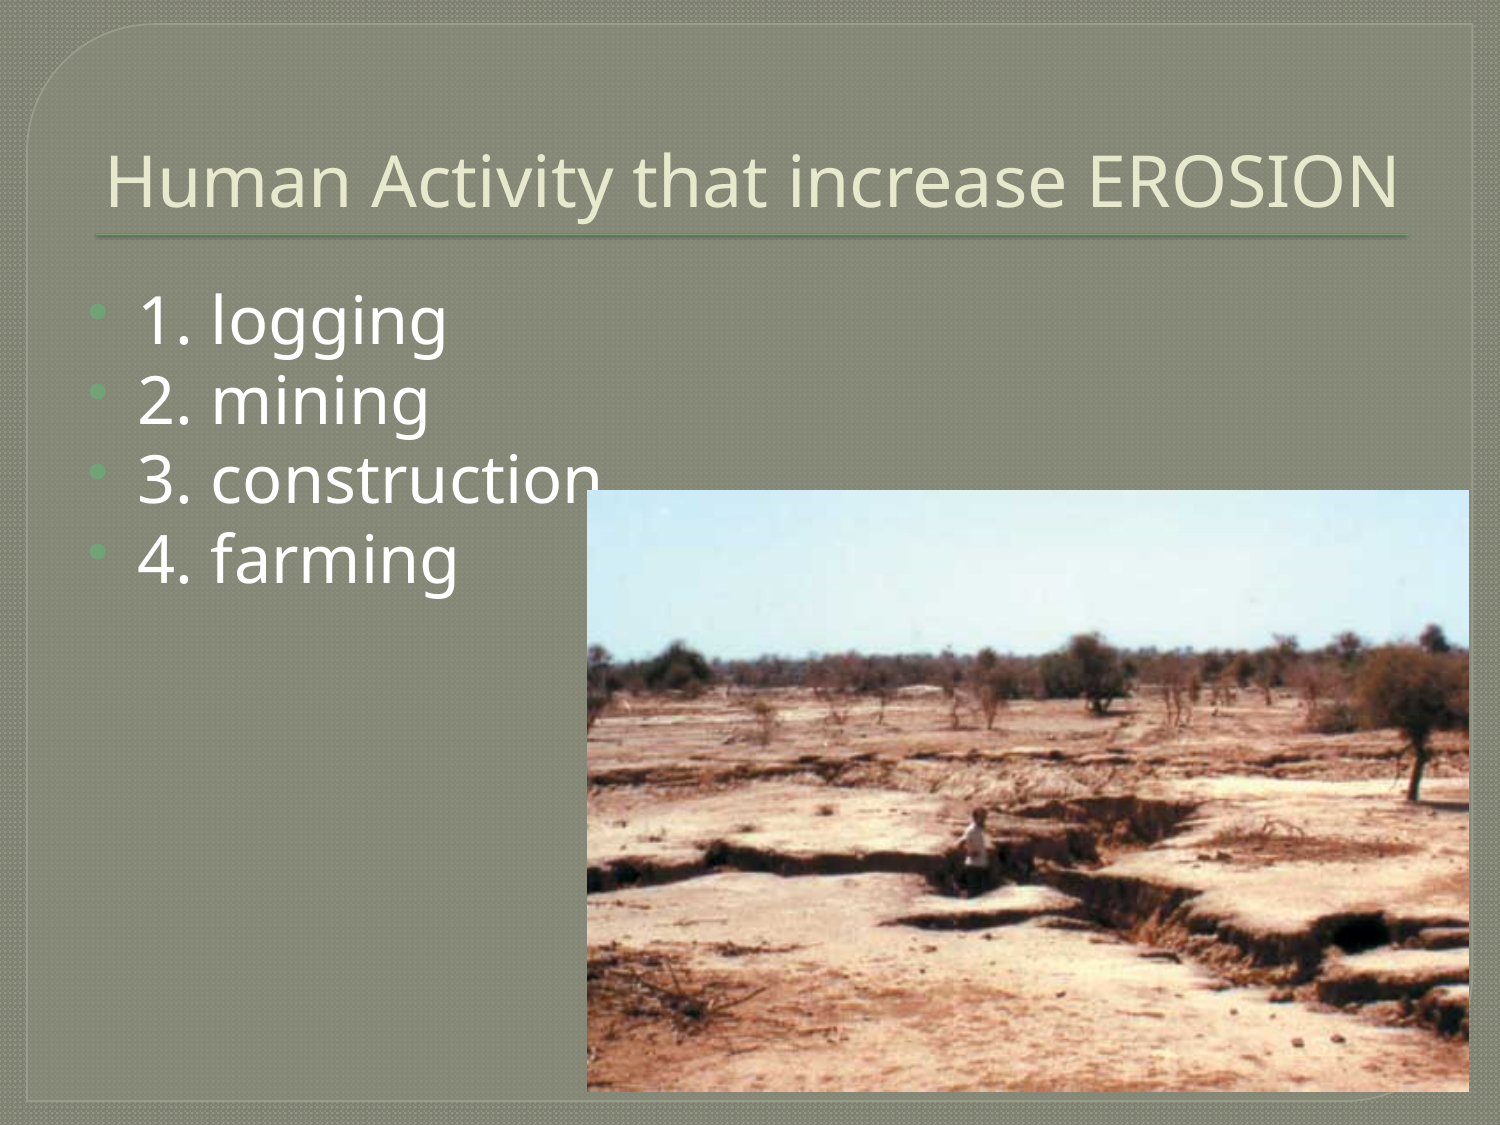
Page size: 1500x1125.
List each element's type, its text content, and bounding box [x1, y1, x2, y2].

list 1. logging 2. mining 3. construction 4. farming [75, 270, 1425, 1013]
title Human Activity that increase EROSION [75, 41, 1425, 230]
picture [587, 490, 1469, 1092]
